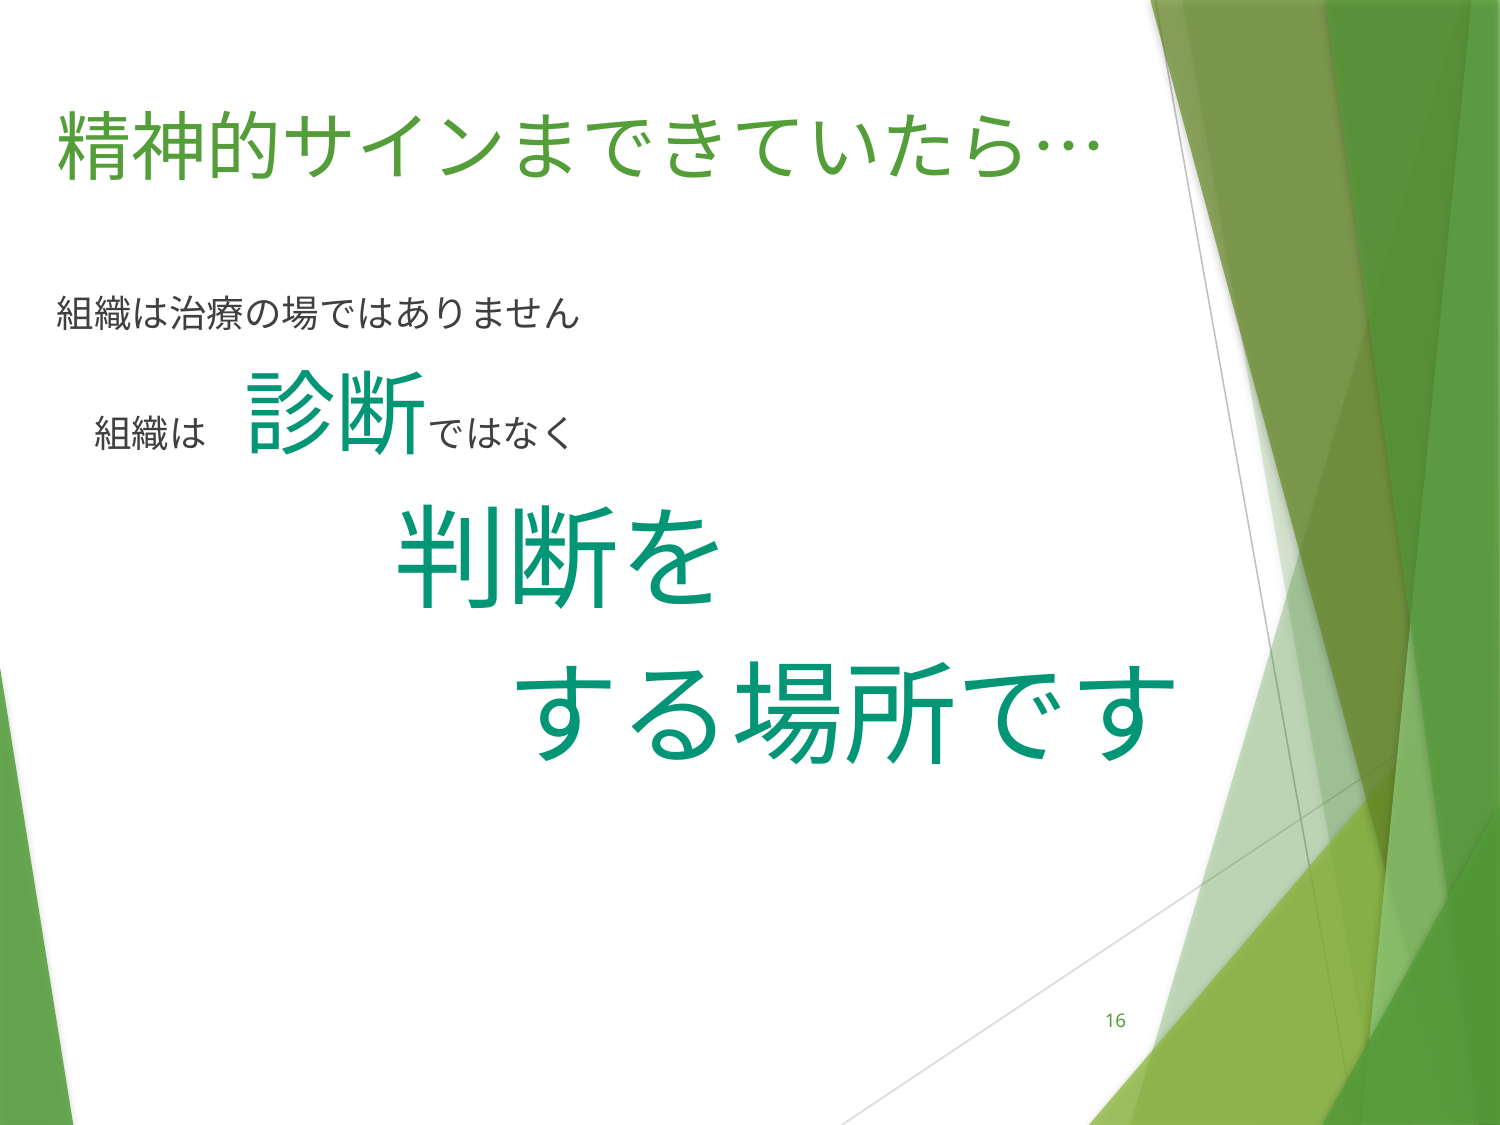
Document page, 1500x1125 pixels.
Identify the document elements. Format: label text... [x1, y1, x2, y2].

title 精神的サインまできていたら… [41, 92, 1392, 281]
list 組織は治療の場ではありません 組織は 診断ではなく 判断を する場所です [41, 282, 1392, 1026]
slide_number 16 [1057, 991, 1142, 1051]
